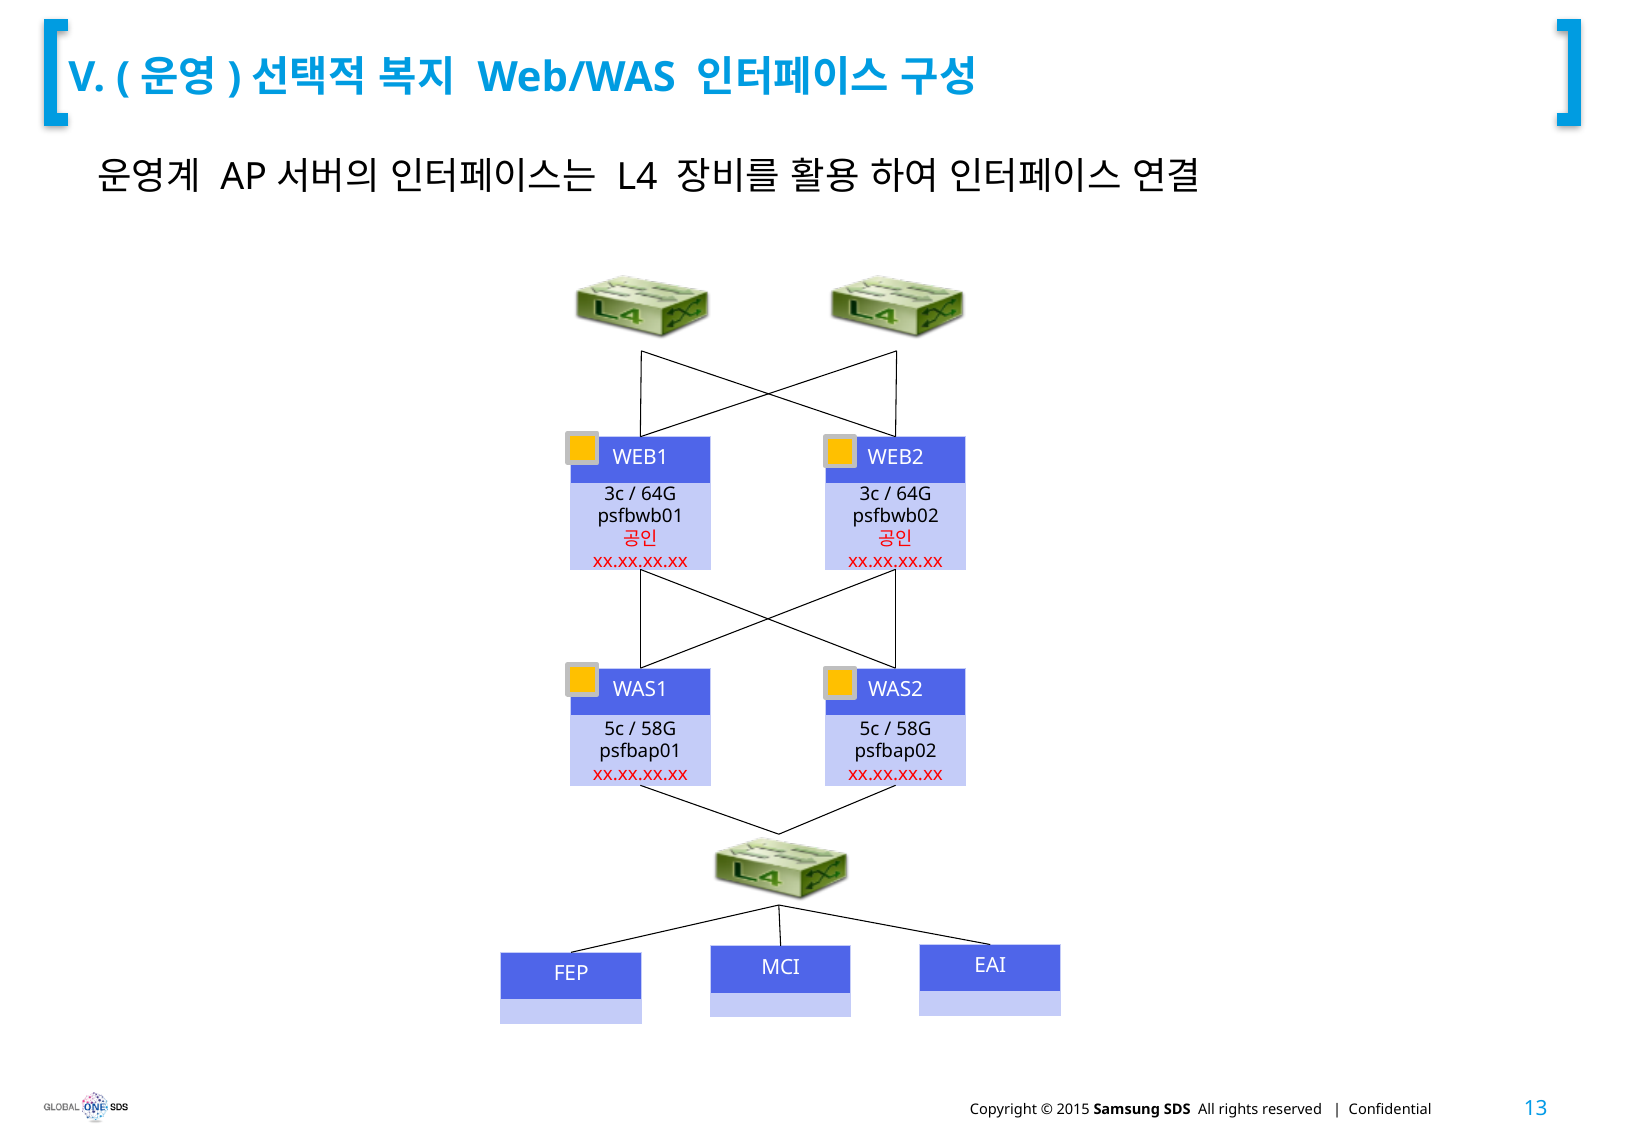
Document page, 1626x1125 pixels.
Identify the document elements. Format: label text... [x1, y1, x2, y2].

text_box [640, 785, 776, 835]
picture [40, 1090, 130, 1124]
picture [565, 255, 717, 352]
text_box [825, 436, 967, 570]
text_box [778, 785, 896, 835]
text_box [919, 944, 1061, 1016]
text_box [710, 953, 852, 1017]
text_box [570, 904, 780, 953]
picture [707, 835, 850, 904]
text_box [825, 667, 967, 786]
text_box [640, 569, 896, 669]
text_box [782, 904, 991, 945]
list 운영계 AP서버의 인터페이스는 L4 장비를 활용 하여 인터페이스 연결 [91, 0, 1534, 500]
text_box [567, 432, 711, 570]
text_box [640, 350, 895, 437]
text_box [500, 951, 642, 1024]
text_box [567, 664, 711, 786]
text_box V. (운영)선택적 복지 Web/WAS 인터페이스 구성 [68, 36, 1416, 114]
picture [821, 255, 972, 352]
